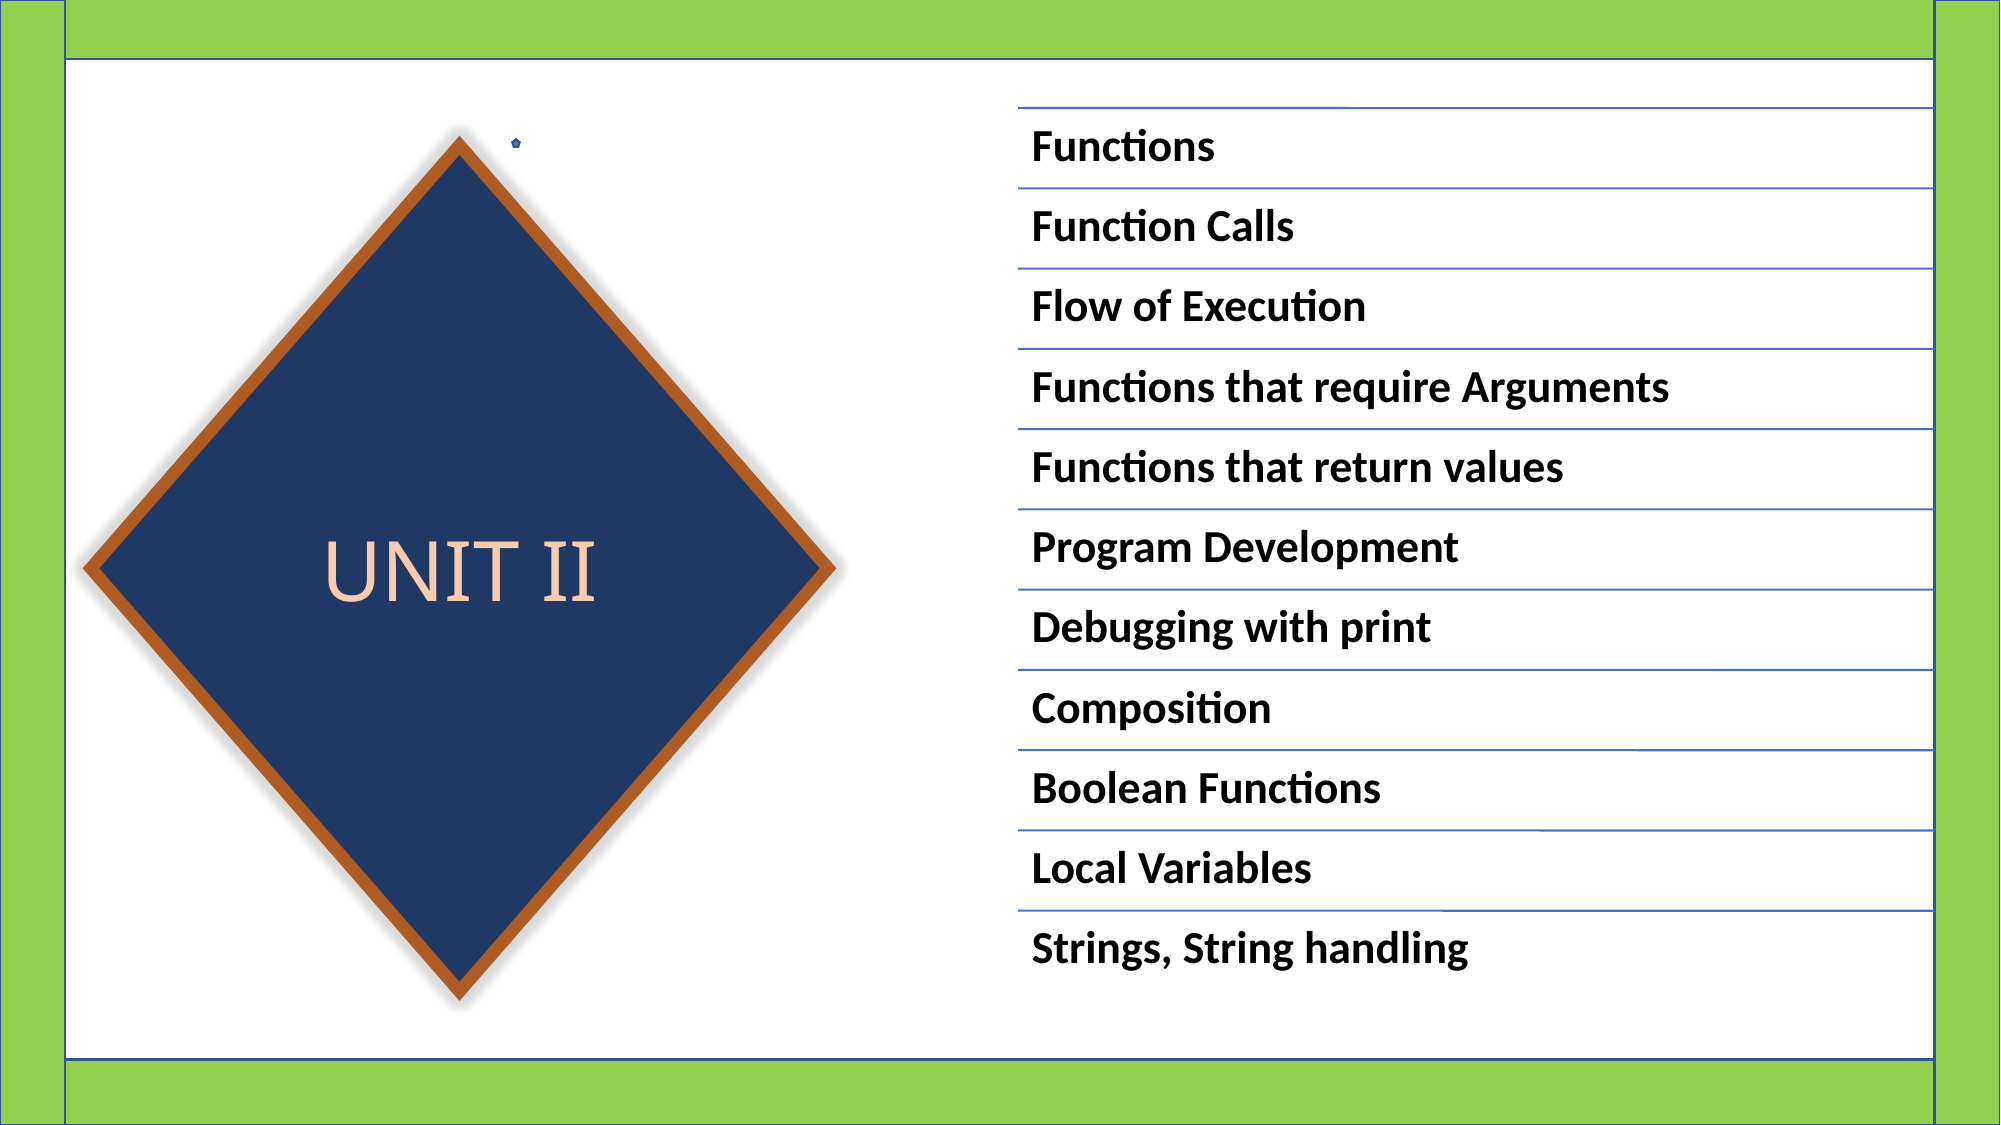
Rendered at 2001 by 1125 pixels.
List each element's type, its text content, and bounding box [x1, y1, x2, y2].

text_box [1933, 0, 2000, 1125]
text_box [0, 0, 66, 1125]
text_box [511, 138, 521, 148]
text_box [1018, 107, 1935, 992]
text_box [64, 1058, 1936, 1125]
text_box [64, 0, 1936, 60]
text_box UNIT II [89, 143, 830, 993]
